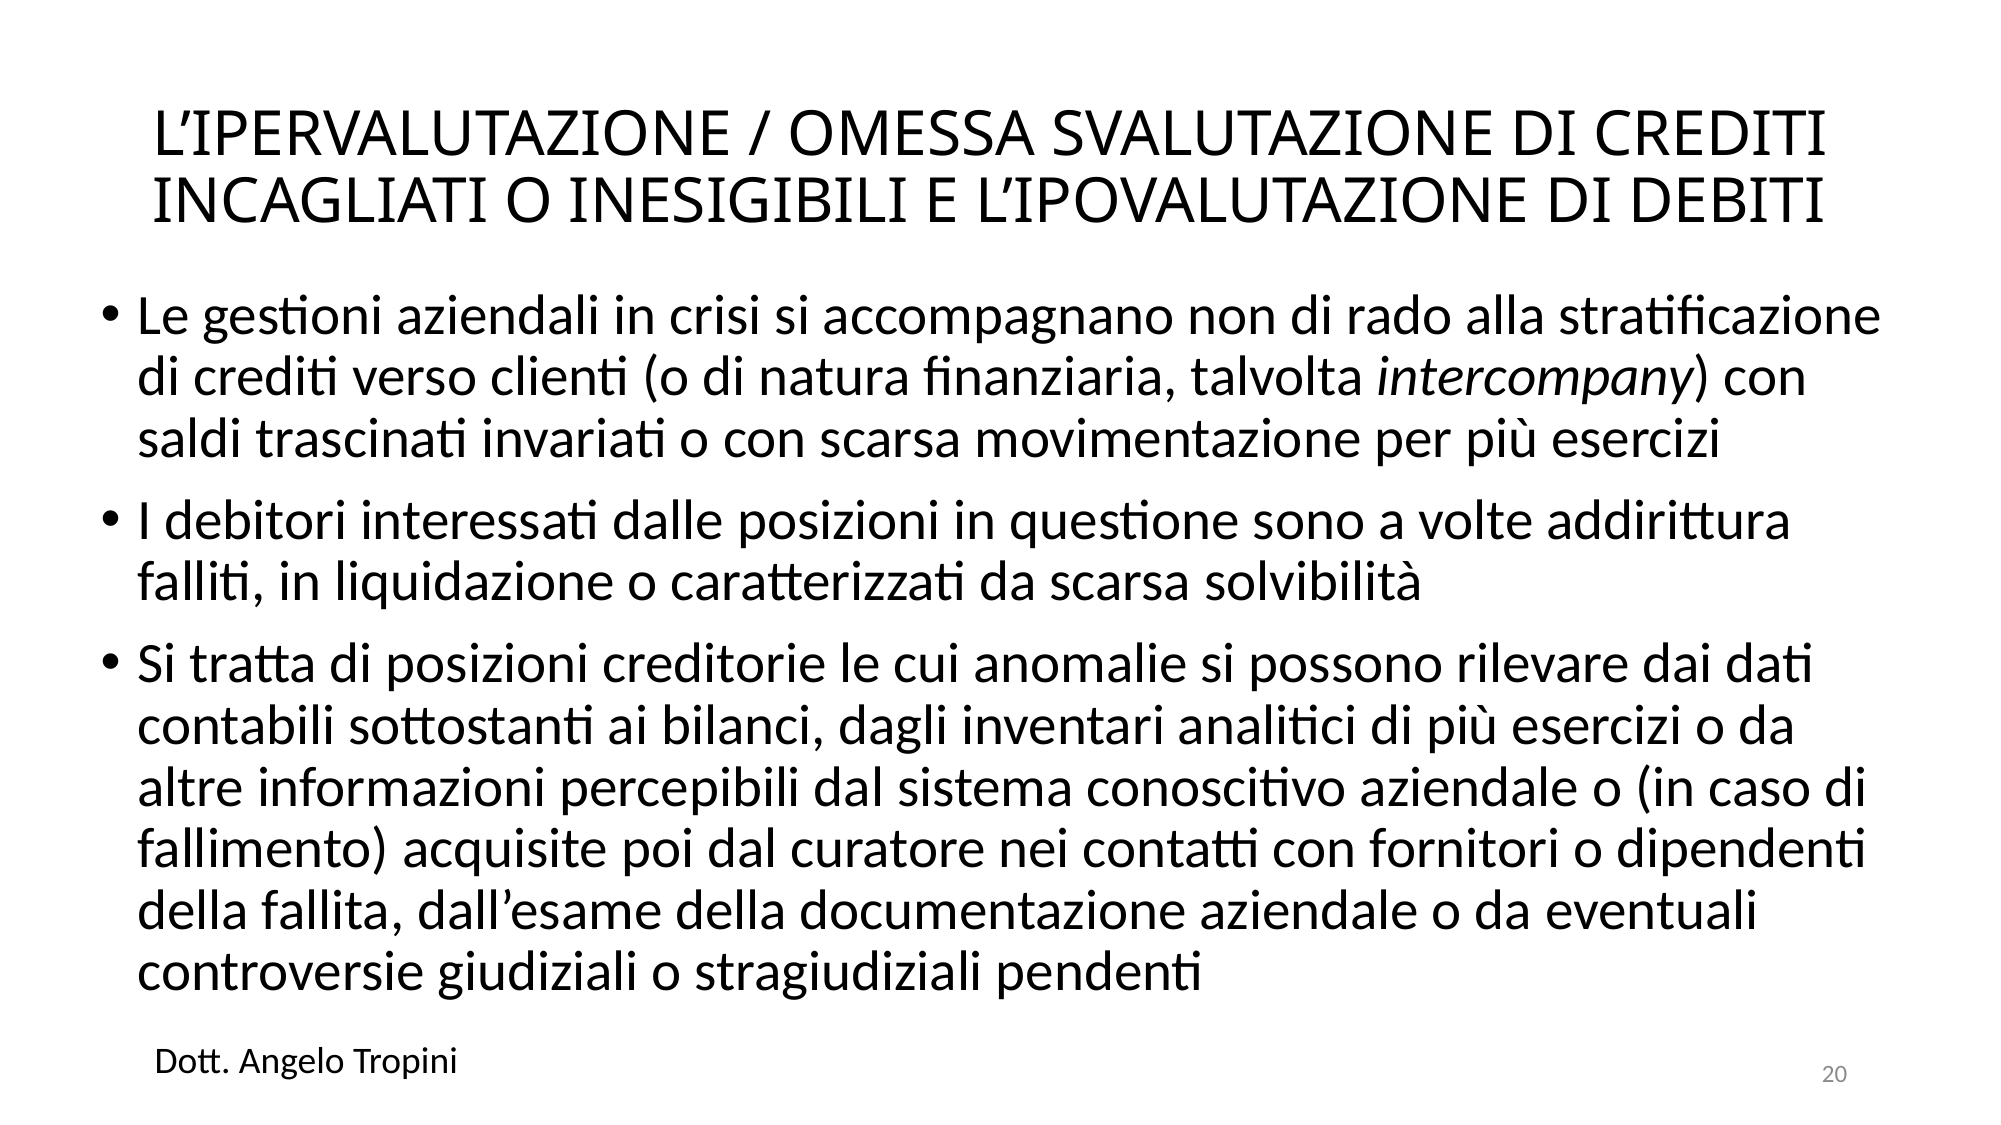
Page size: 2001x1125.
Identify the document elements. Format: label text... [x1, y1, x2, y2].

title L’IPERVALUTAZIONE / OMESSA SVALUTAZIONE DI CREDITI INCAGLIATI O INESIGIBILI E L’IPOVALUTAZIONE DI DEBITI [137, 59, 1863, 277]
list Le gestioni aziendali in crisi si accompagnano non di rado alla stratificazione di crediti verso clienti (o di natura finanziaria, talvolta intercompany) con saldi trascinati invariati o con scarsa movimentazione per più esercizi I debitori interessati dalle posizioni in questione sono a volte addirittura falliti, in liquidazione o caratterizzati da scarsa solvibilità Si tratta di posizioni creditorie le cui anomalie si possono rilevare dai dati contabili sottostanti ai bilanci, dagli inventari analitici di più esercizi o da altre informazioni percepibili dal sistema conoscitivo aziendale o (in caso di fallimento) acquisite poi dal curatore nei contatti con fornitori o dipendenti della fallita, dall’esame della documentazione aziendale o da eventuali controversie giudiziali o stragiudiziali pendenti [85, 277, 1915, 1029]
text_box Dott. Angelo Tropini [139, 1028, 474, 1088]
slide_number 20 [1412, 1042, 1863, 1103]
